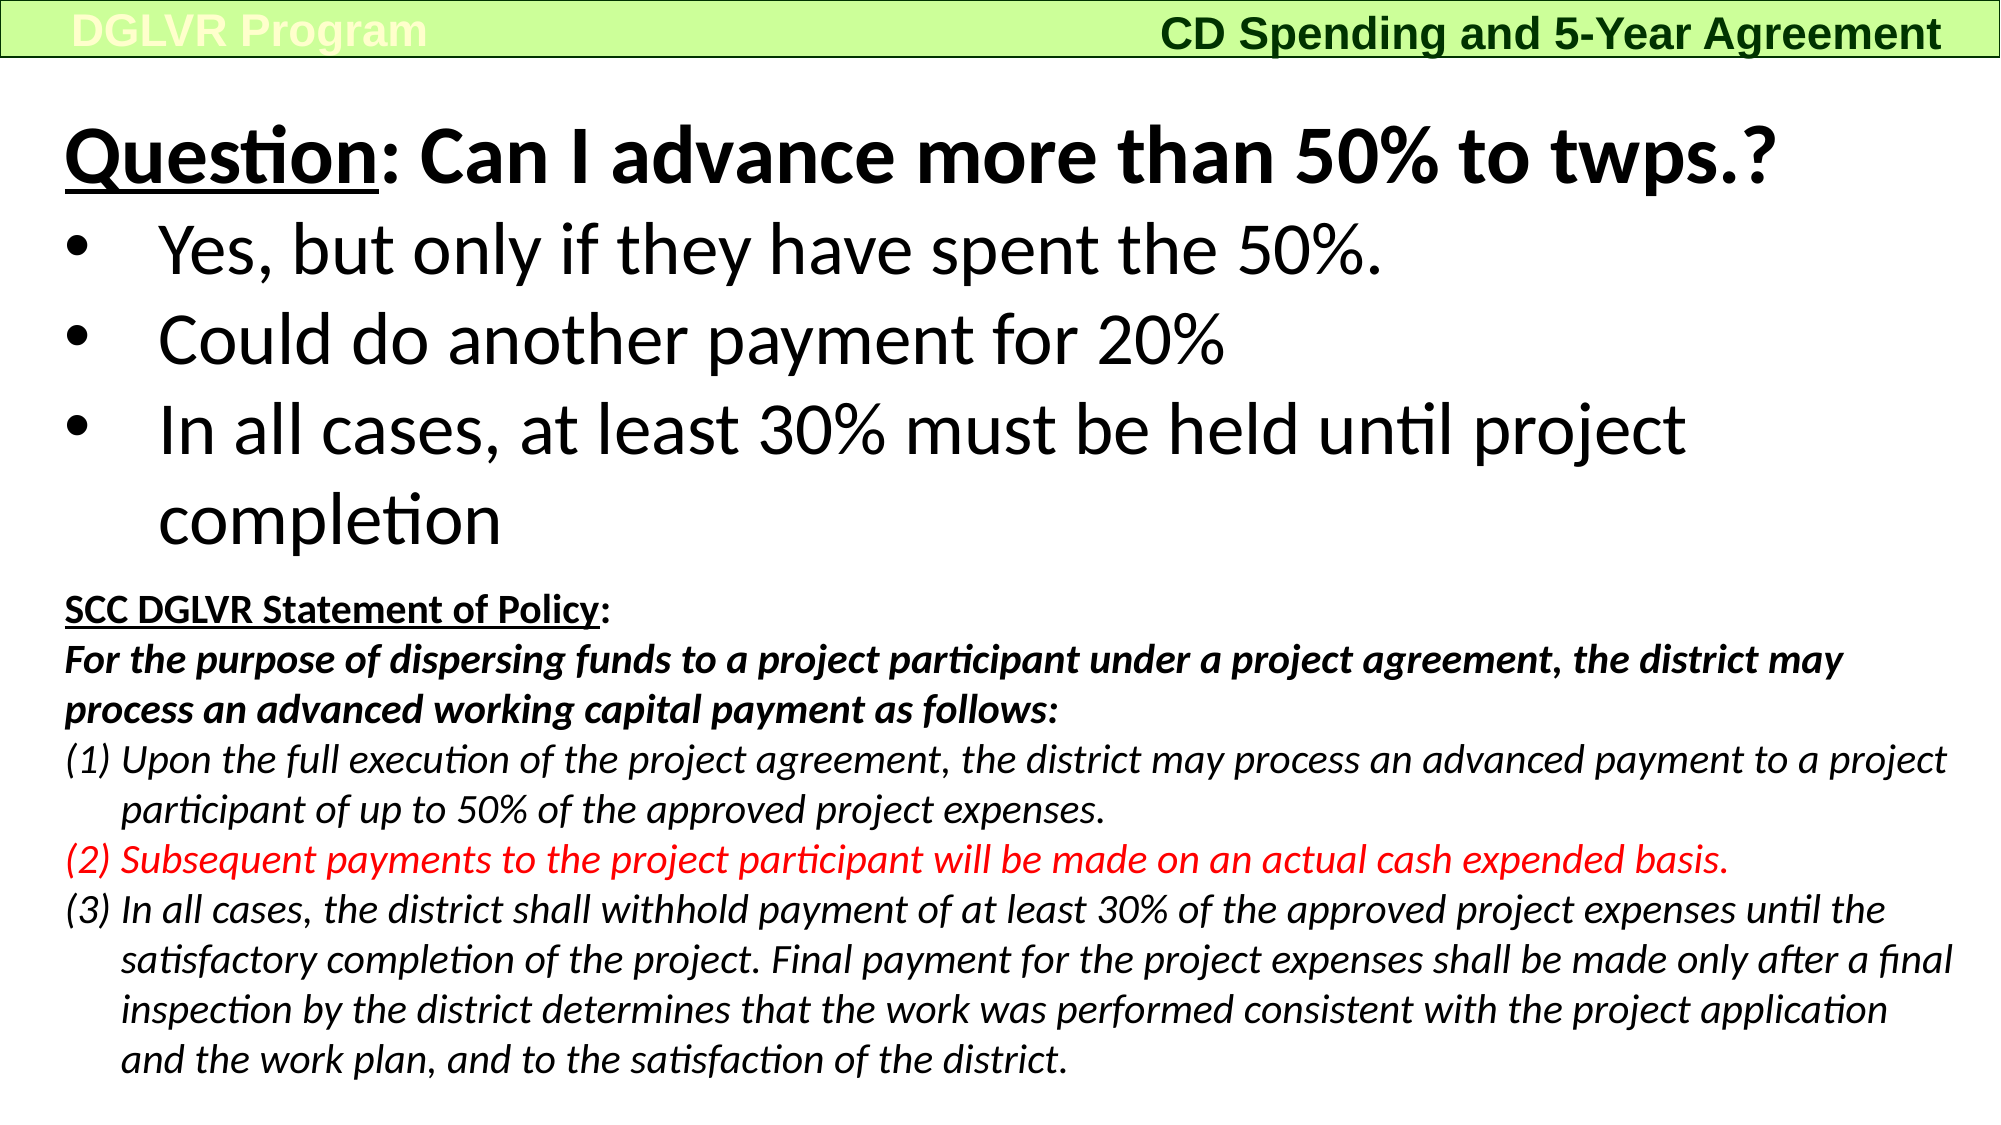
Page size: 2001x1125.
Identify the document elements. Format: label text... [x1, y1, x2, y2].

text_box Question: Can I advance more than 50% to twps.? Yes, but only if they have spent the 50%. Could do another payment for 20% In all cases, at least 30% must be held until project completion [49, 92, 1950, 574]
text_box [0, 0, 56, 58]
text_box [963, 0, 1145, 58]
text_box DGLVR Program [56, 0, 963, 63]
text_box CD Spending and 5-Year Agreement [1145, 0, 2000, 66]
text_box SCC DGLVR Statement of Policy: For the purpose of dispersing funds to a project participant under a project agreement, the district may process an advanced working capital payment as follows: Upon the full execution of the project agreement, the district may process an advanced payment to a project participant of up to 50% of the approved project expenses. Subsequent payments to the project participant will be made on an actual cash expended basis. In all cases, the district shall withhold payment of at least 30% of the approved project expenses until the satisfactory completion of the project. Final payment for the project expenses shall be made only after a final inspection by the district determines that the work was performed consistent with the project application and the work plan, and to the satisfaction of the district. [49, 574, 1971, 1090]
